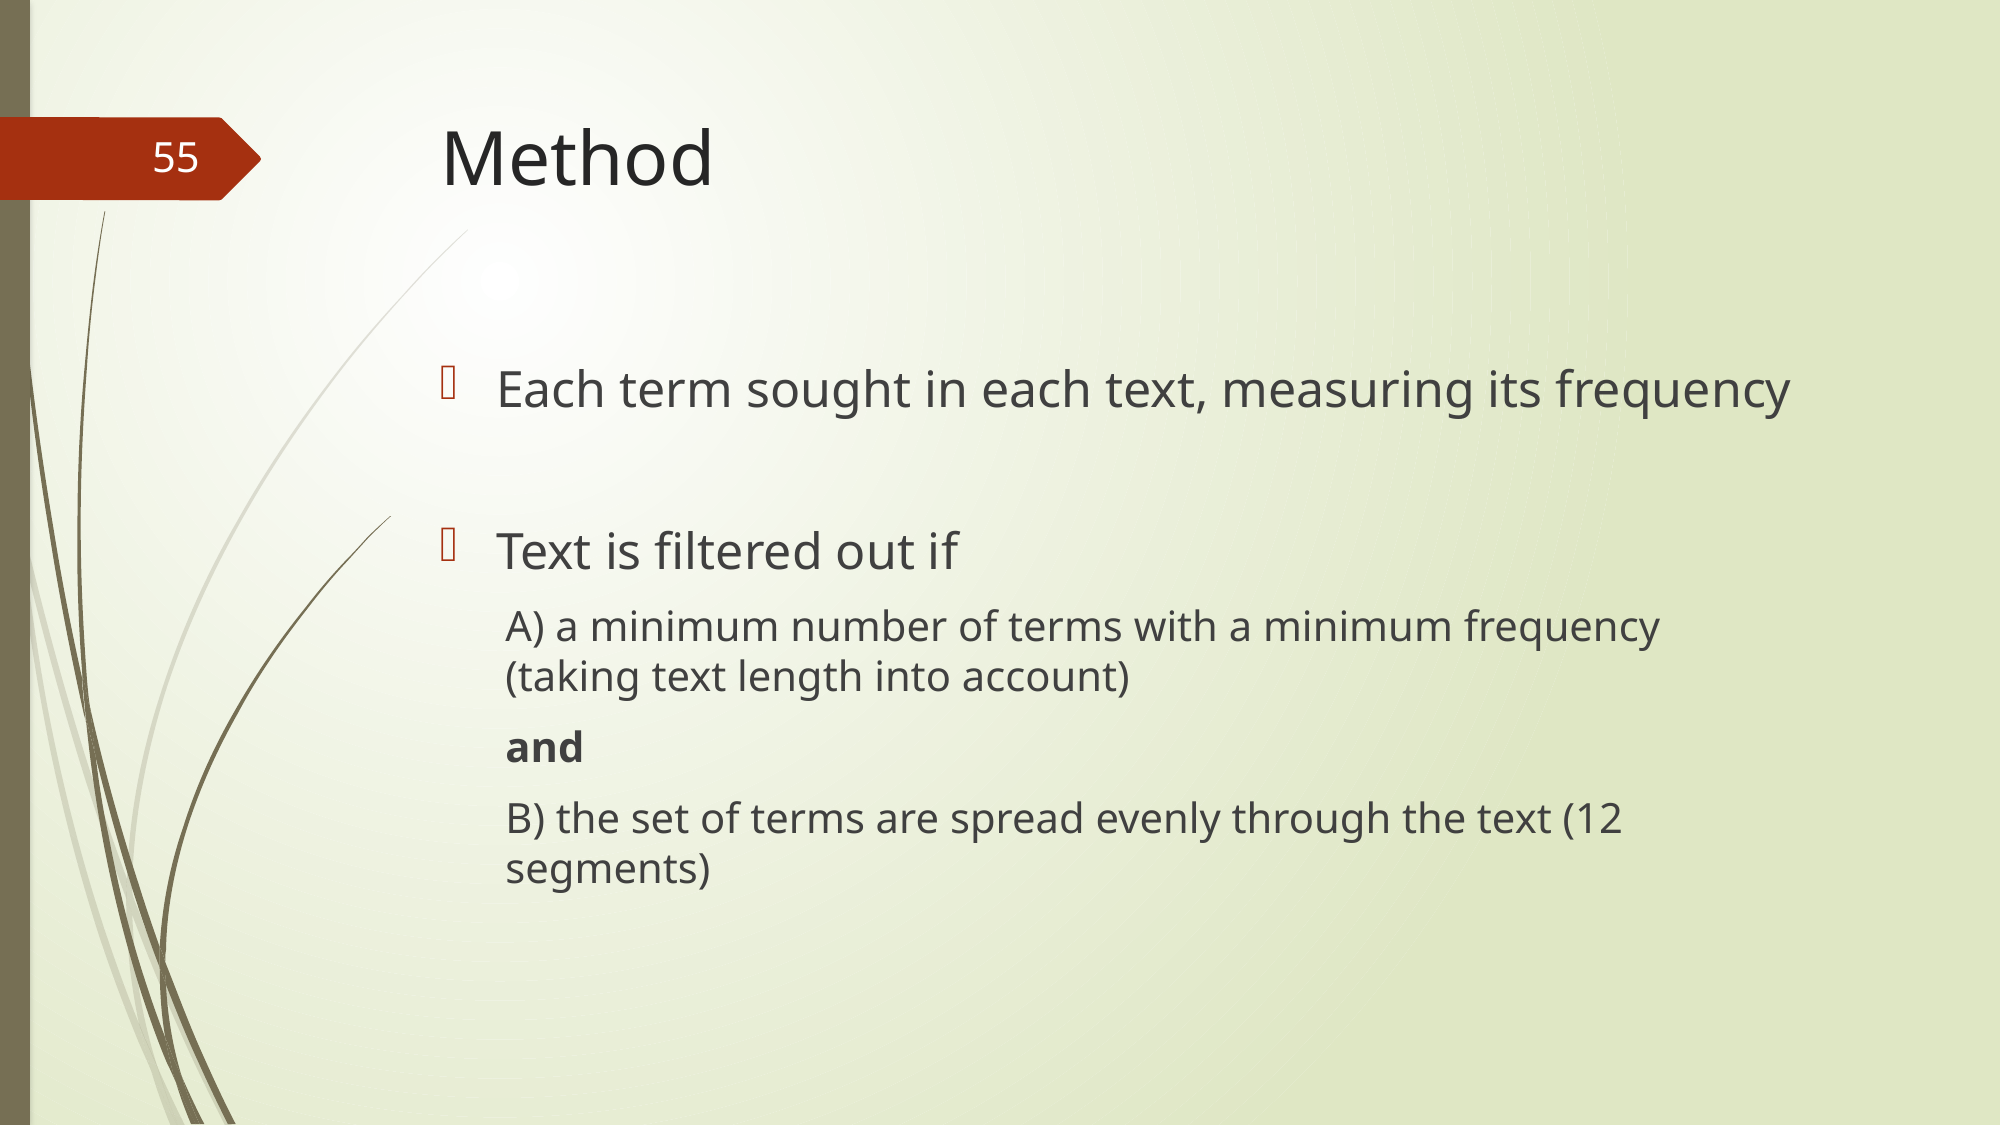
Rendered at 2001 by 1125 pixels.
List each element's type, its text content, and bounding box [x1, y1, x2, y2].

list Each term sought in each text, measuring its frequency Text is filtered out if A) a minimum number of terms with a minimum frequency (taking text length into account) and B) the set of terms are spread evenly through the text (12 segments) [424, 350, 1809, 997]
slide_number 55 [87, 129, 216, 190]
title Method [425, 102, 1888, 313]
